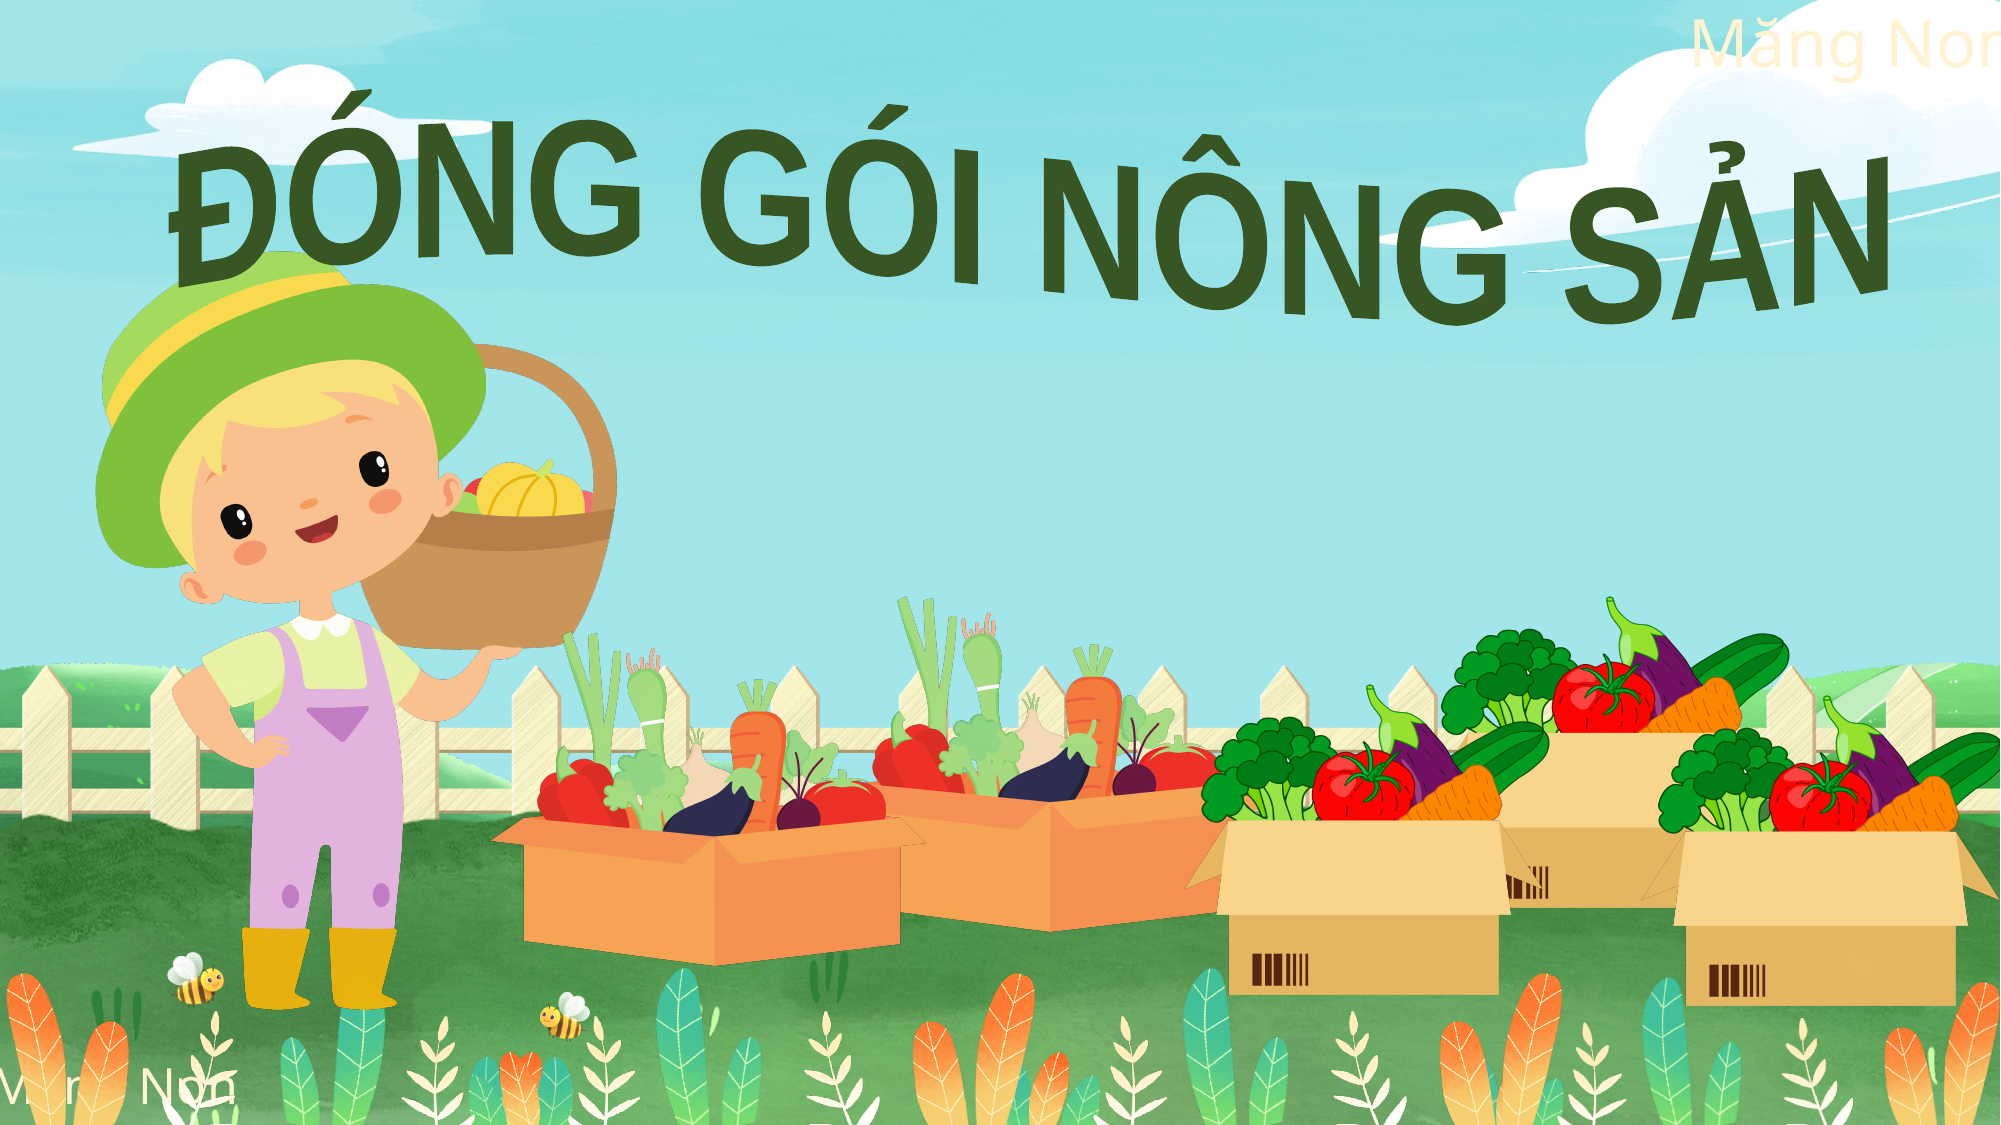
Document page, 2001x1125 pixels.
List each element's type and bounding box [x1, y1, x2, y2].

picture [0, 0, 2000, 1079]
picture [0, 1077, 6, 1125]
text_box [6, 936, 2000, 1125]
